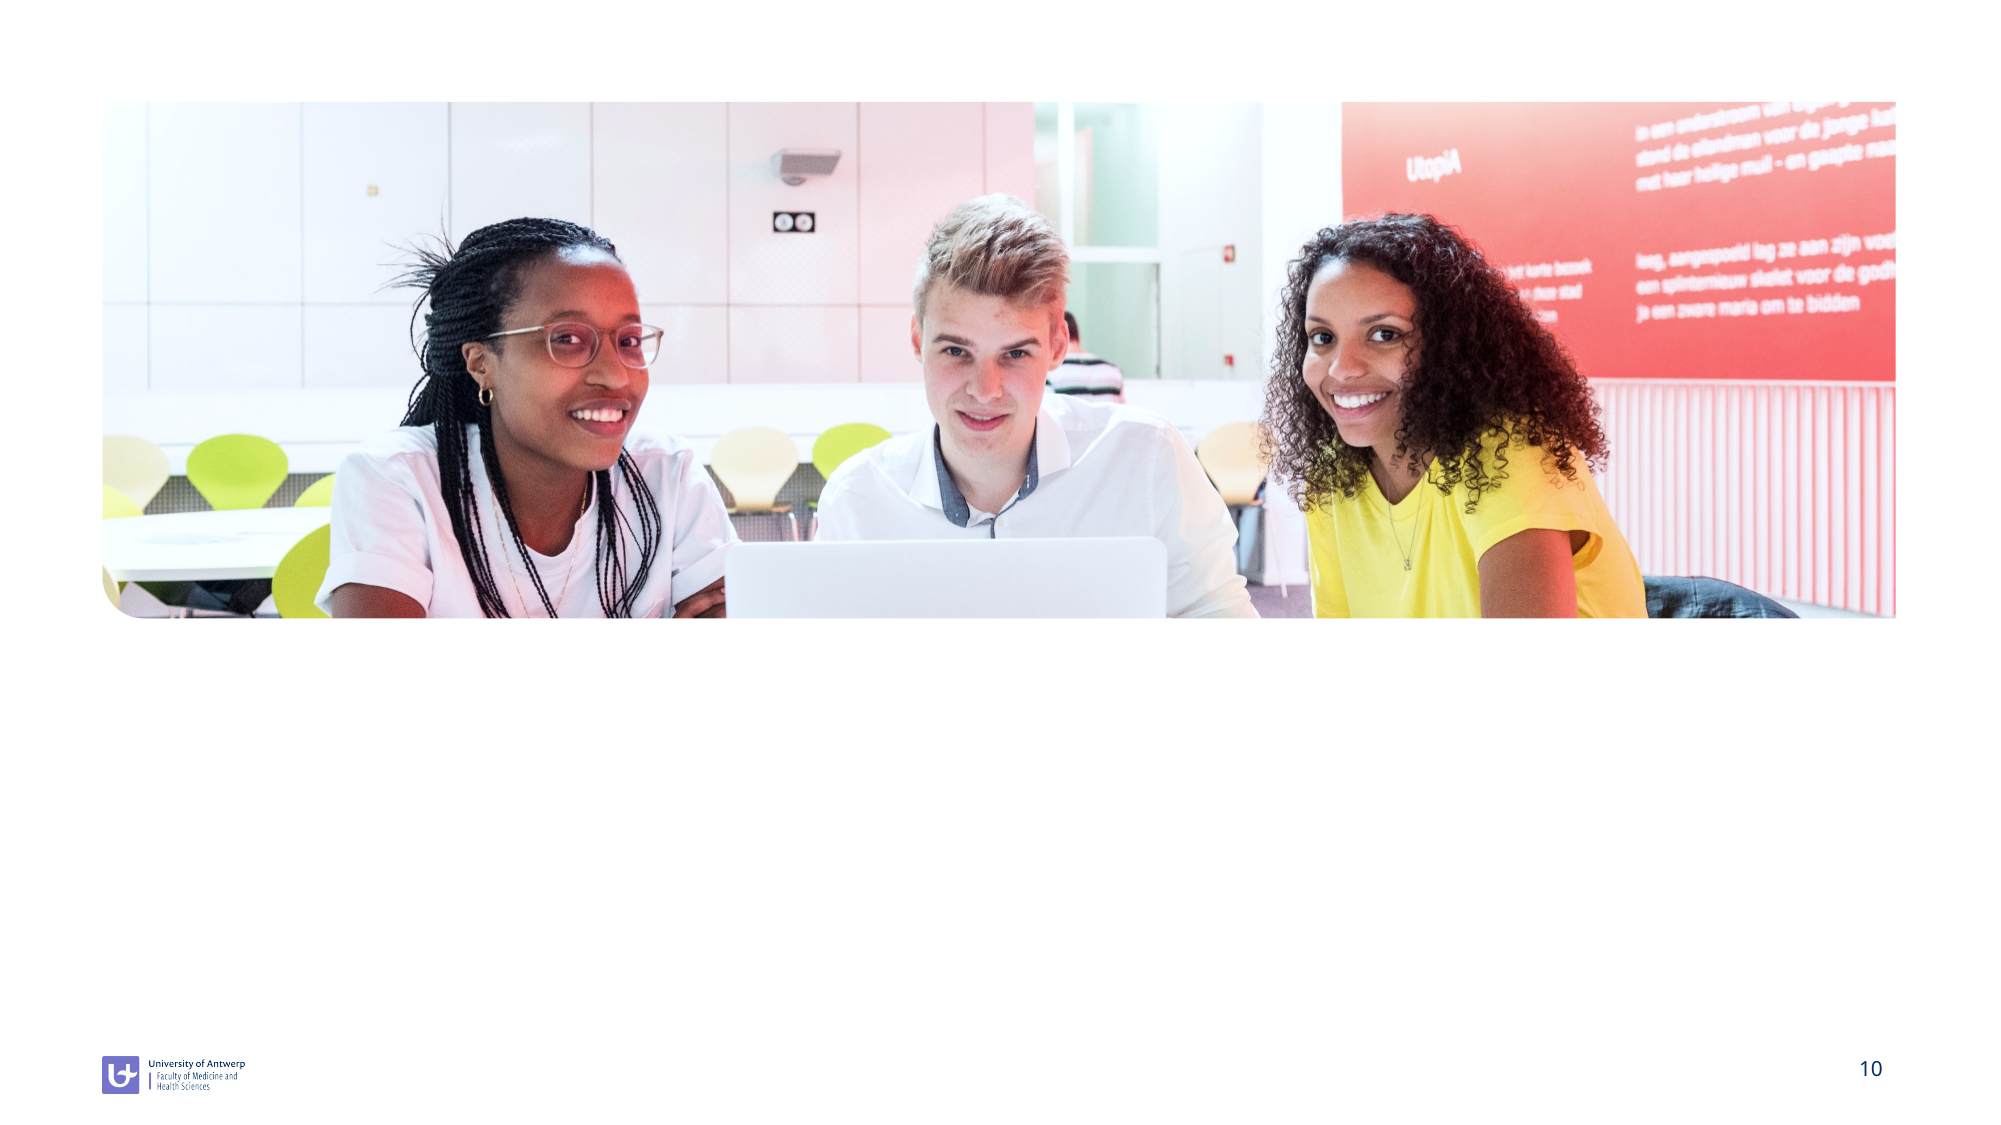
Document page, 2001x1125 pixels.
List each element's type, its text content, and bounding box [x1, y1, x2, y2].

picture [102, 101, 1896, 619]
slide_number 10 [1463, 1039, 1898, 1100]
picture [102, 1056, 245, 1094]
